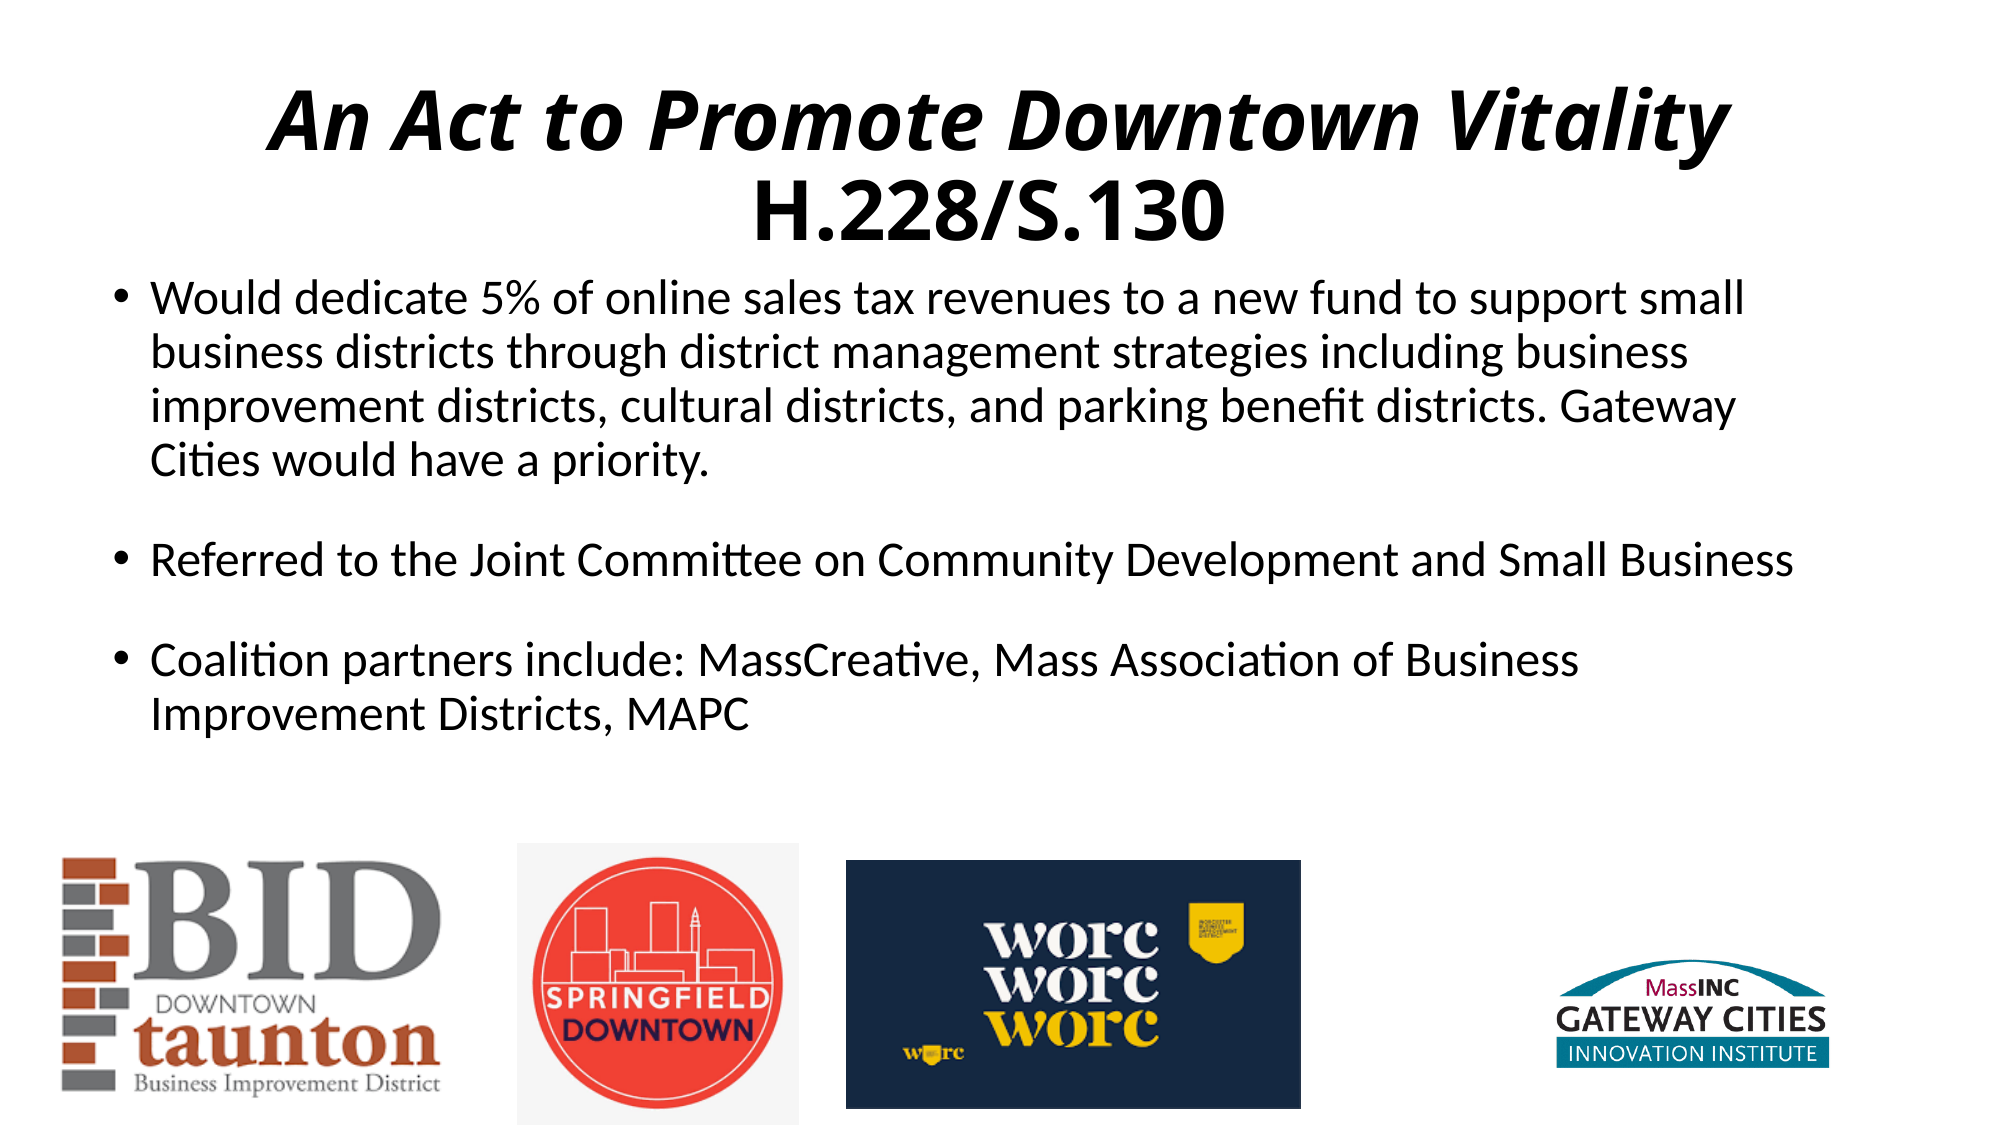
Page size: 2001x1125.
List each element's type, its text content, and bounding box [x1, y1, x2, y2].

picture [1521, 947, 1863, 1081]
title An Act to Promote Downtown Vitality H.228/S.130 [137, 59, 1863, 264]
list Would dedicate 5% of online sales tax revenues to a new fund to support small business districts through district management strategies including business improvement districts, cultural districts, and parking benefit districts. Gateway Cities would have a priority. Referred to the Joint Committee on Community Development and Small Business Coalition partners include: MassCreative, Mass Association of Business Improvement Districts, MAPC [97, 264, 1863, 978]
picture [846, 860, 1301, 1109]
picture [517, 843, 799, 1125]
picture [42, 836, 473, 1123]
